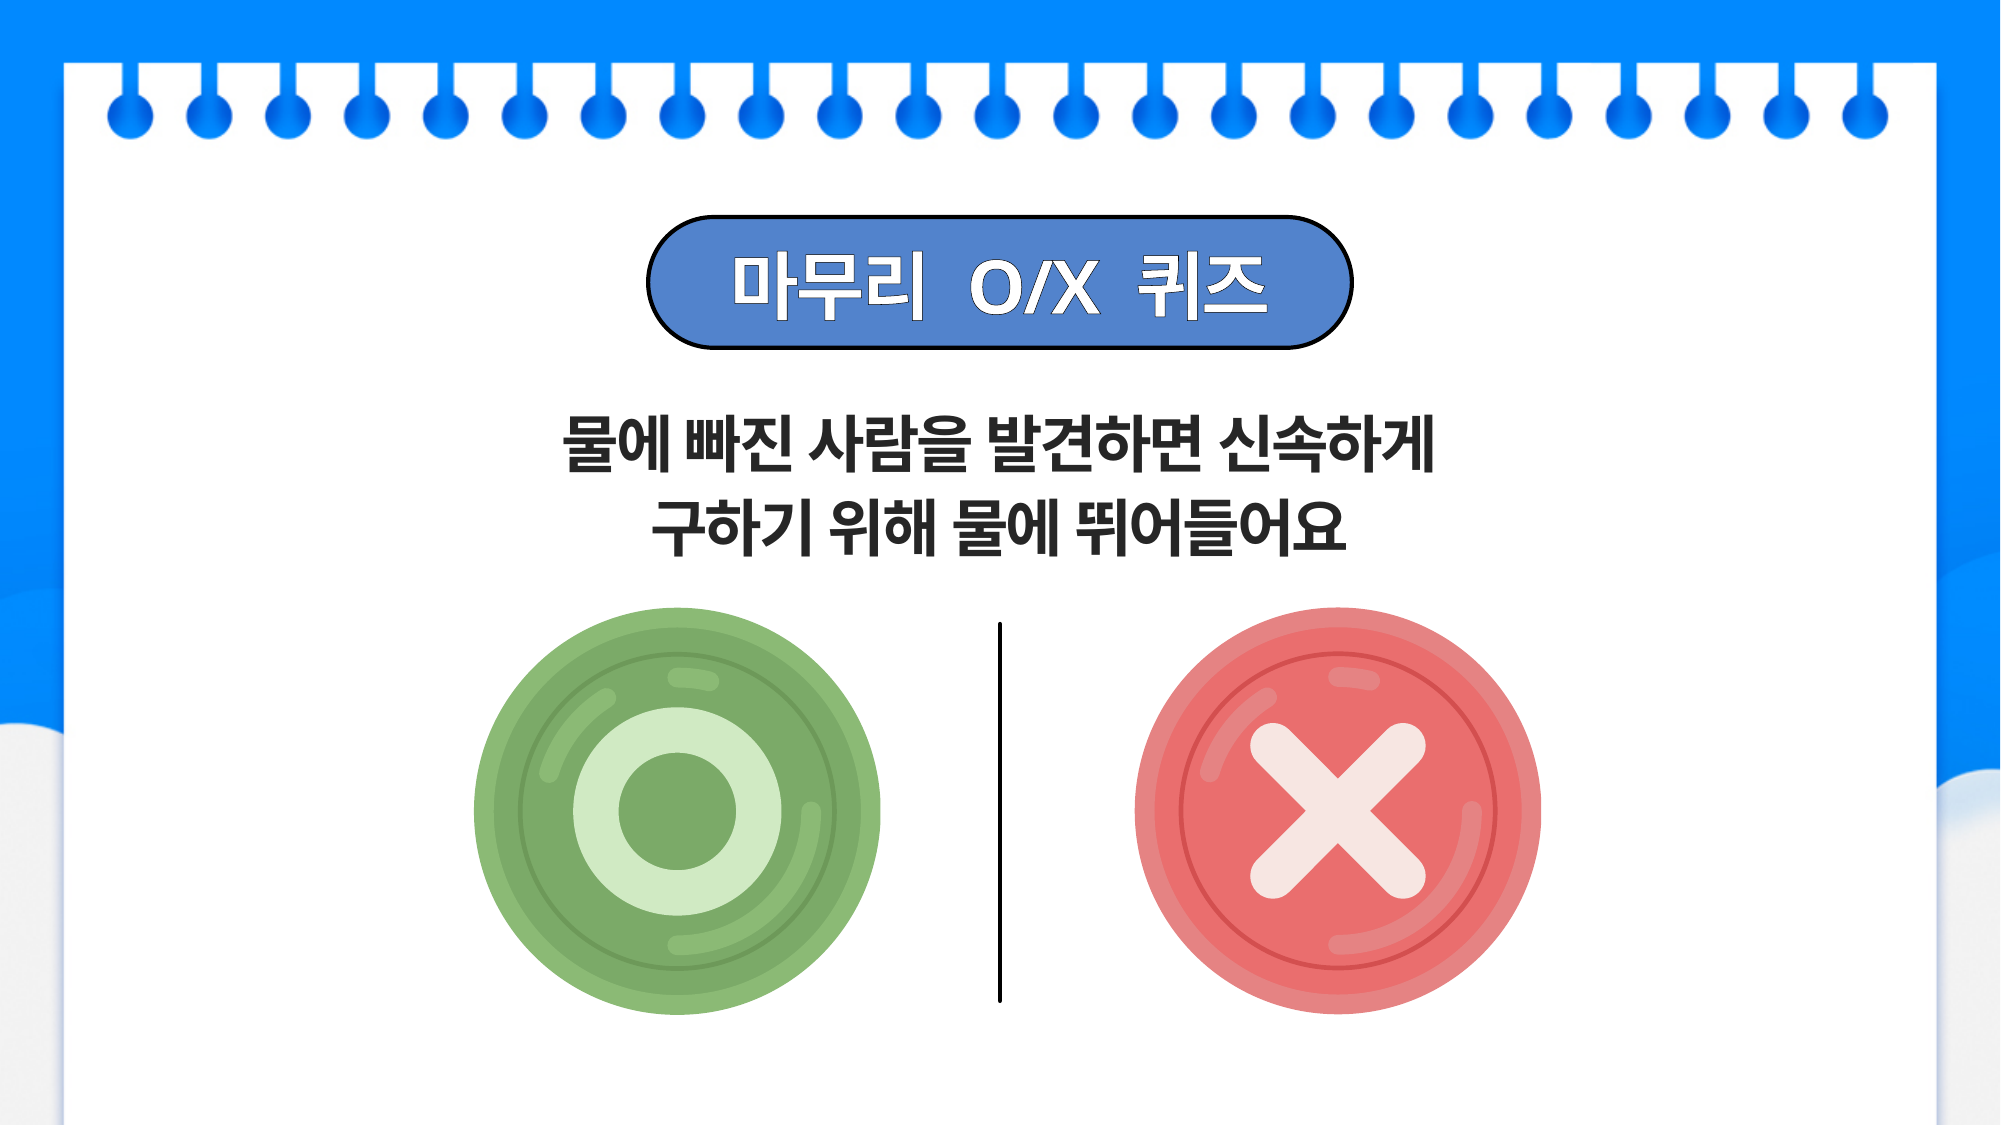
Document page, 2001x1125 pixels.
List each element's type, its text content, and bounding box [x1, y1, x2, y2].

picture [0, 0, 2001, 1125]
text_box 물에 빠진 사람을 발견하면 신속하게 구하기 위해 물에 뛰어들어요 [193, 389, 1807, 572]
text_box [648, 216, 1352, 348]
